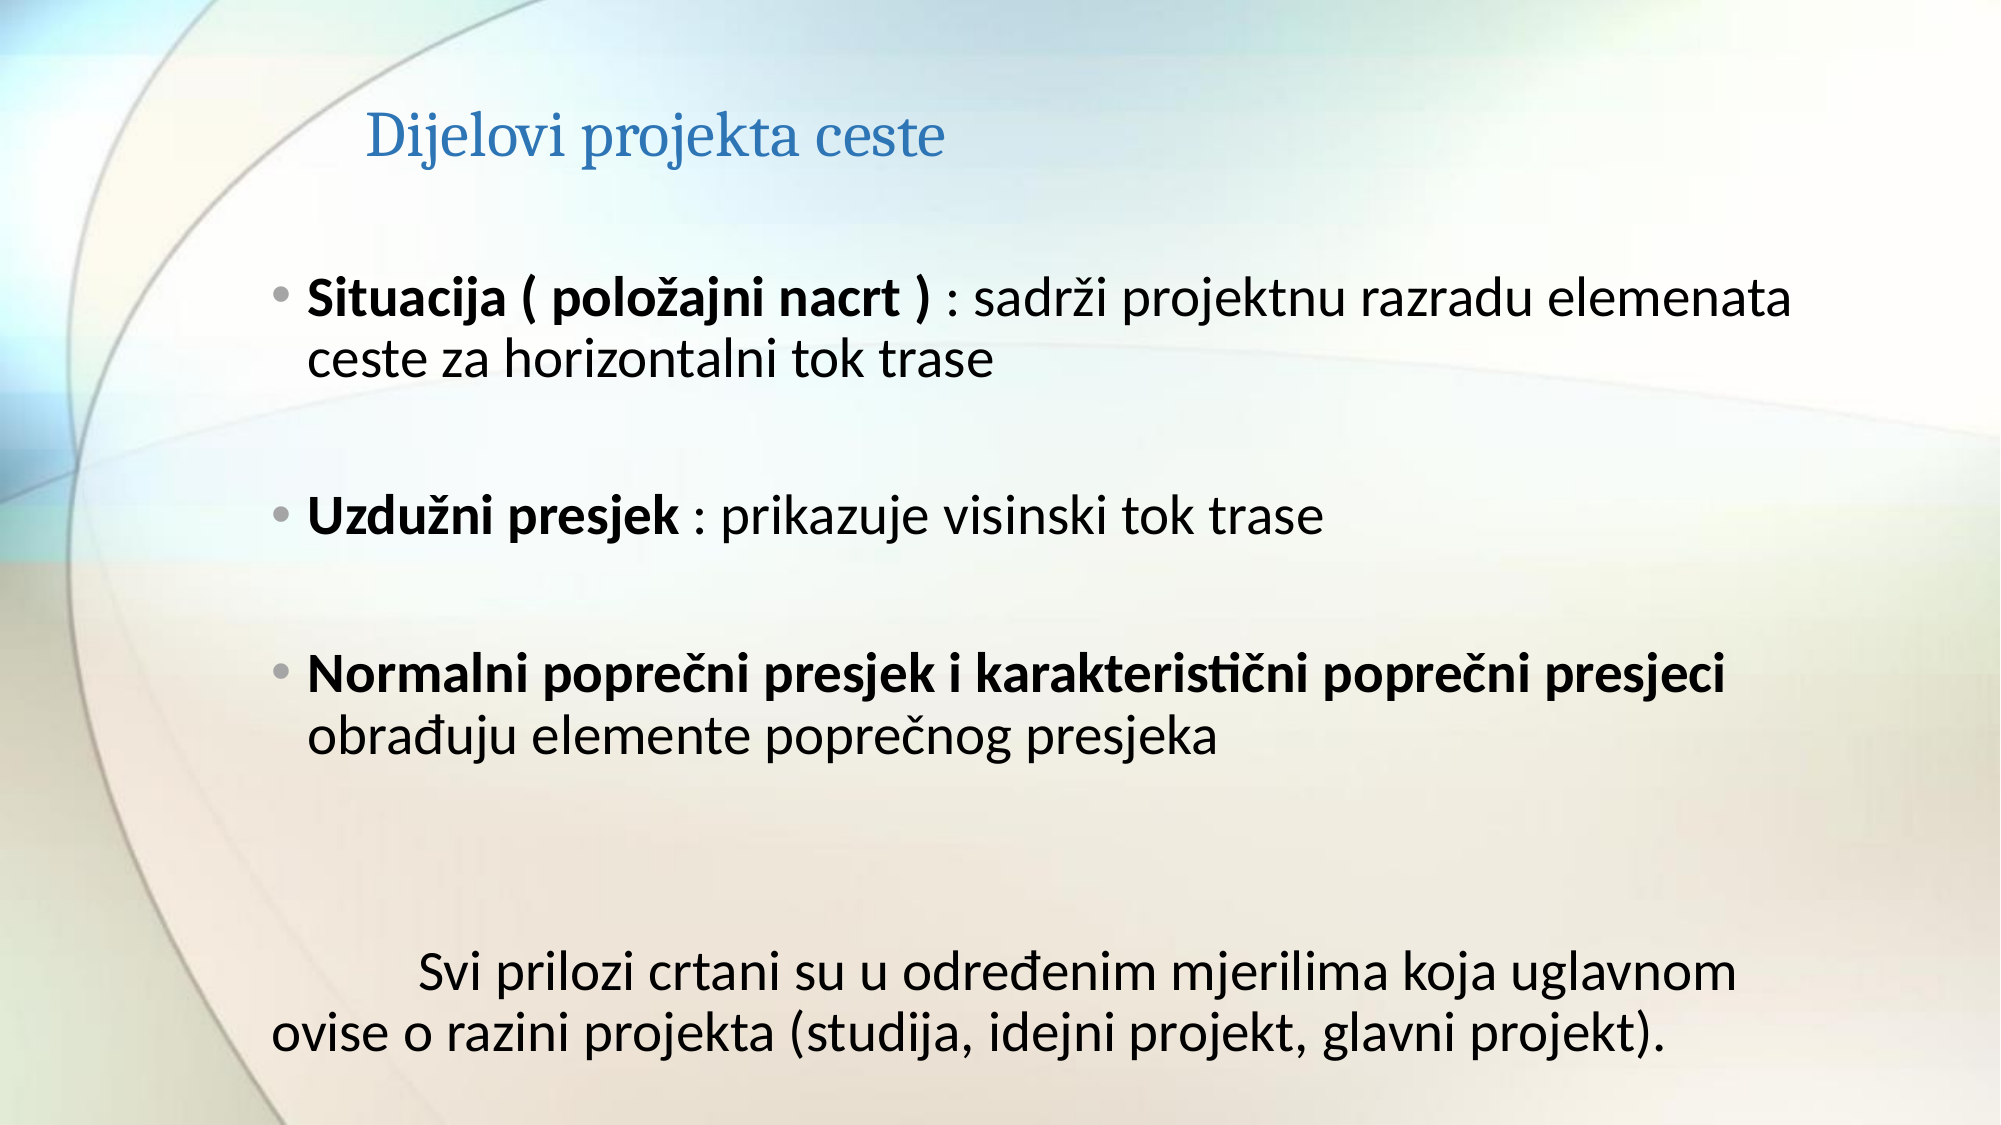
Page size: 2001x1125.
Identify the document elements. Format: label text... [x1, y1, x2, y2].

title Dijelovi projekta ceste [350, 83, 1675, 178]
picture [0, 0, 2001, 1125]
list Situacija ( položajni nacrt ) : sadrži projektnu razradu elemenata ceste za horizontalni tok trase Uzdužni presjek : prikazuje visinski tok trase Normalni poprečni presjek i karakteristični poprečni presjeci obrađuju elemente poprečnog presjeka Svi prilozi crtani su u određenim mjerilima koja uglavnom ovise o razini projekta (studija, idejni projekt, glavni projekt). [256, 259, 1863, 1074]
